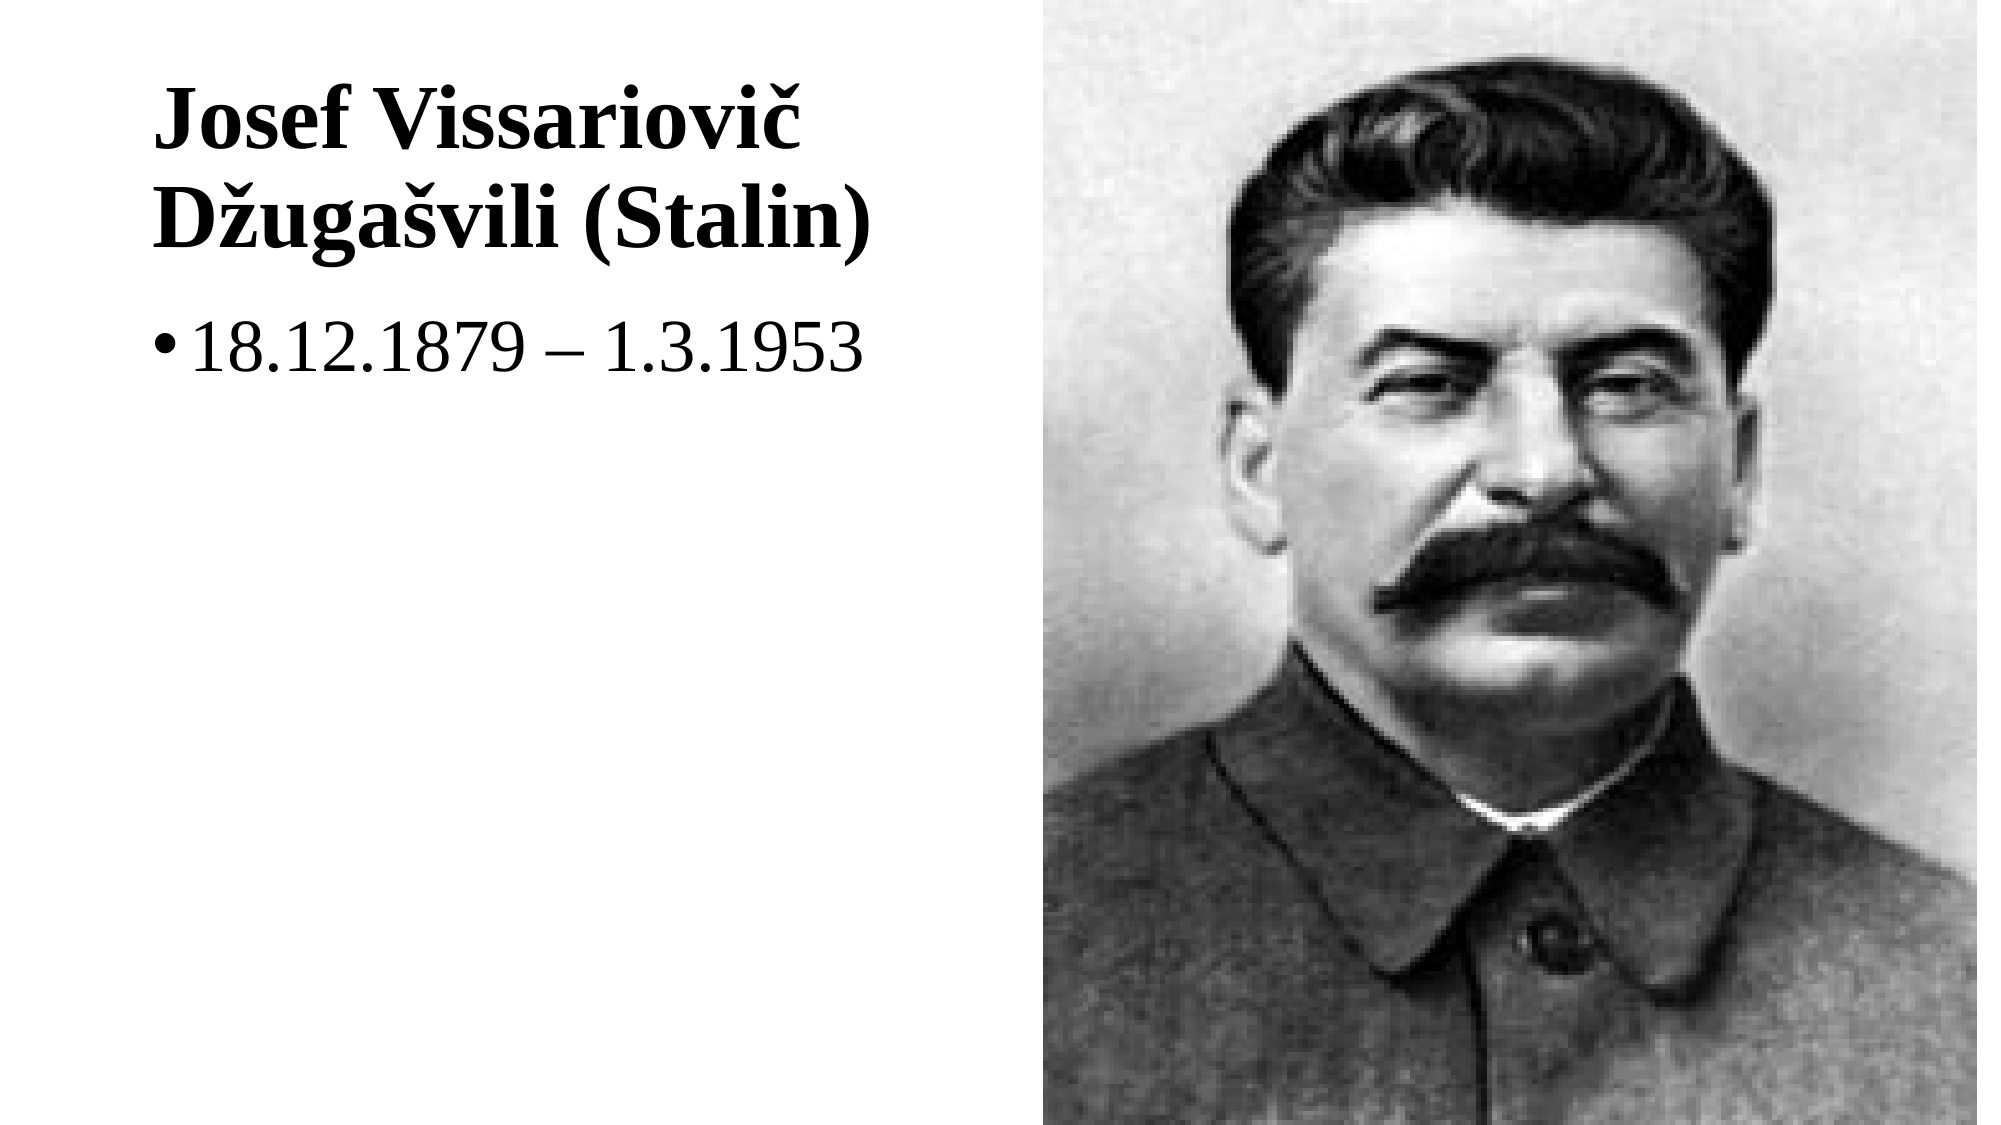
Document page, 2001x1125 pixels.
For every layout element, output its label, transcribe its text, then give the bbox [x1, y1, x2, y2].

picture [1043, 0, 1977, 1125]
title Josef Vissariovič Džugašvili (Stalin) [137, 59, 1043, 278]
list 18.12.1879 – 1.3.1953 [137, 299, 1043, 1014]
